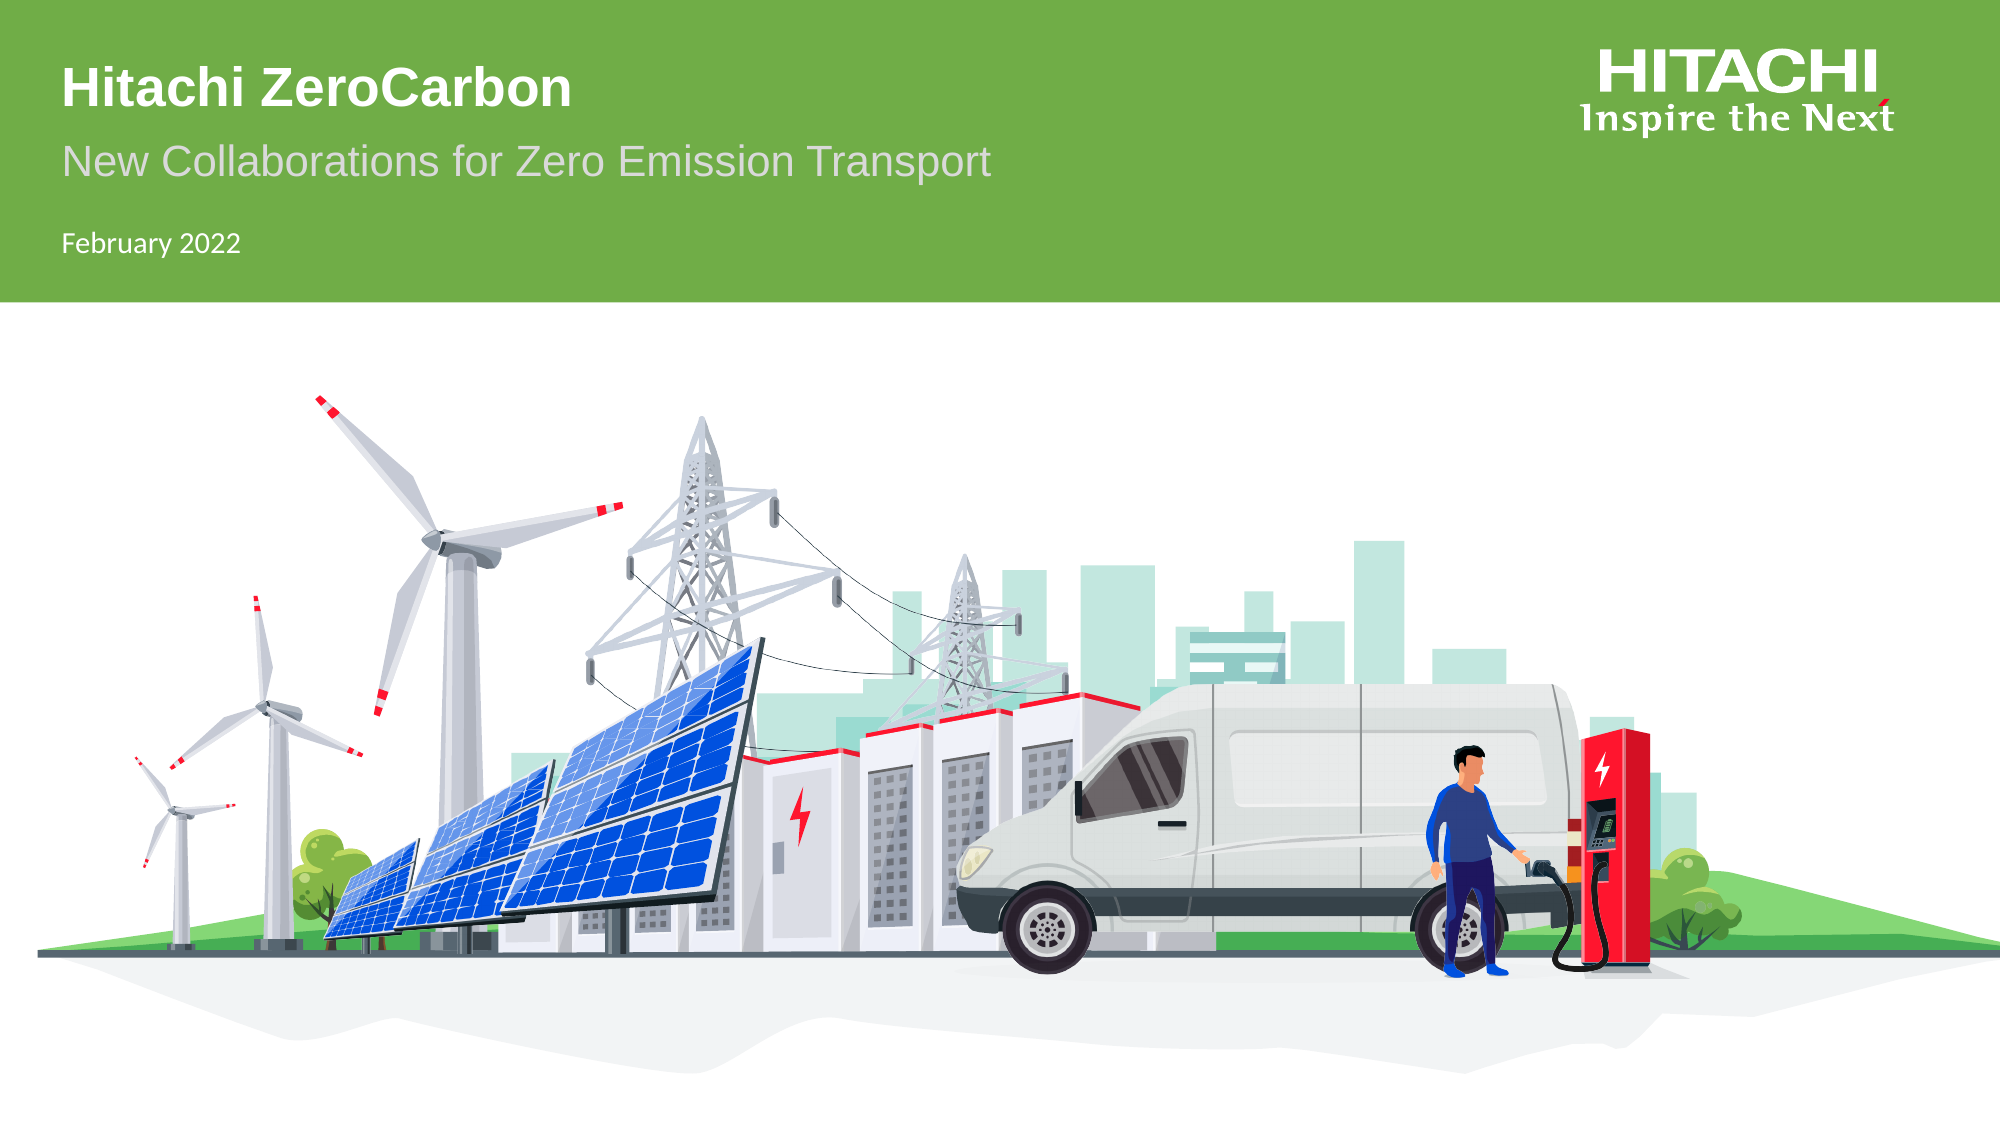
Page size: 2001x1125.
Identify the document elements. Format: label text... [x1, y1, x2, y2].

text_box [1579, 48, 1895, 139]
subtitle Hitachi ZeroCarbon New Collaborations for Zero Emission Transport February 2022 [46, 50, 1830, 185]
text_box [0, 0, 2000, 303]
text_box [37, 395, 2000, 1075]
